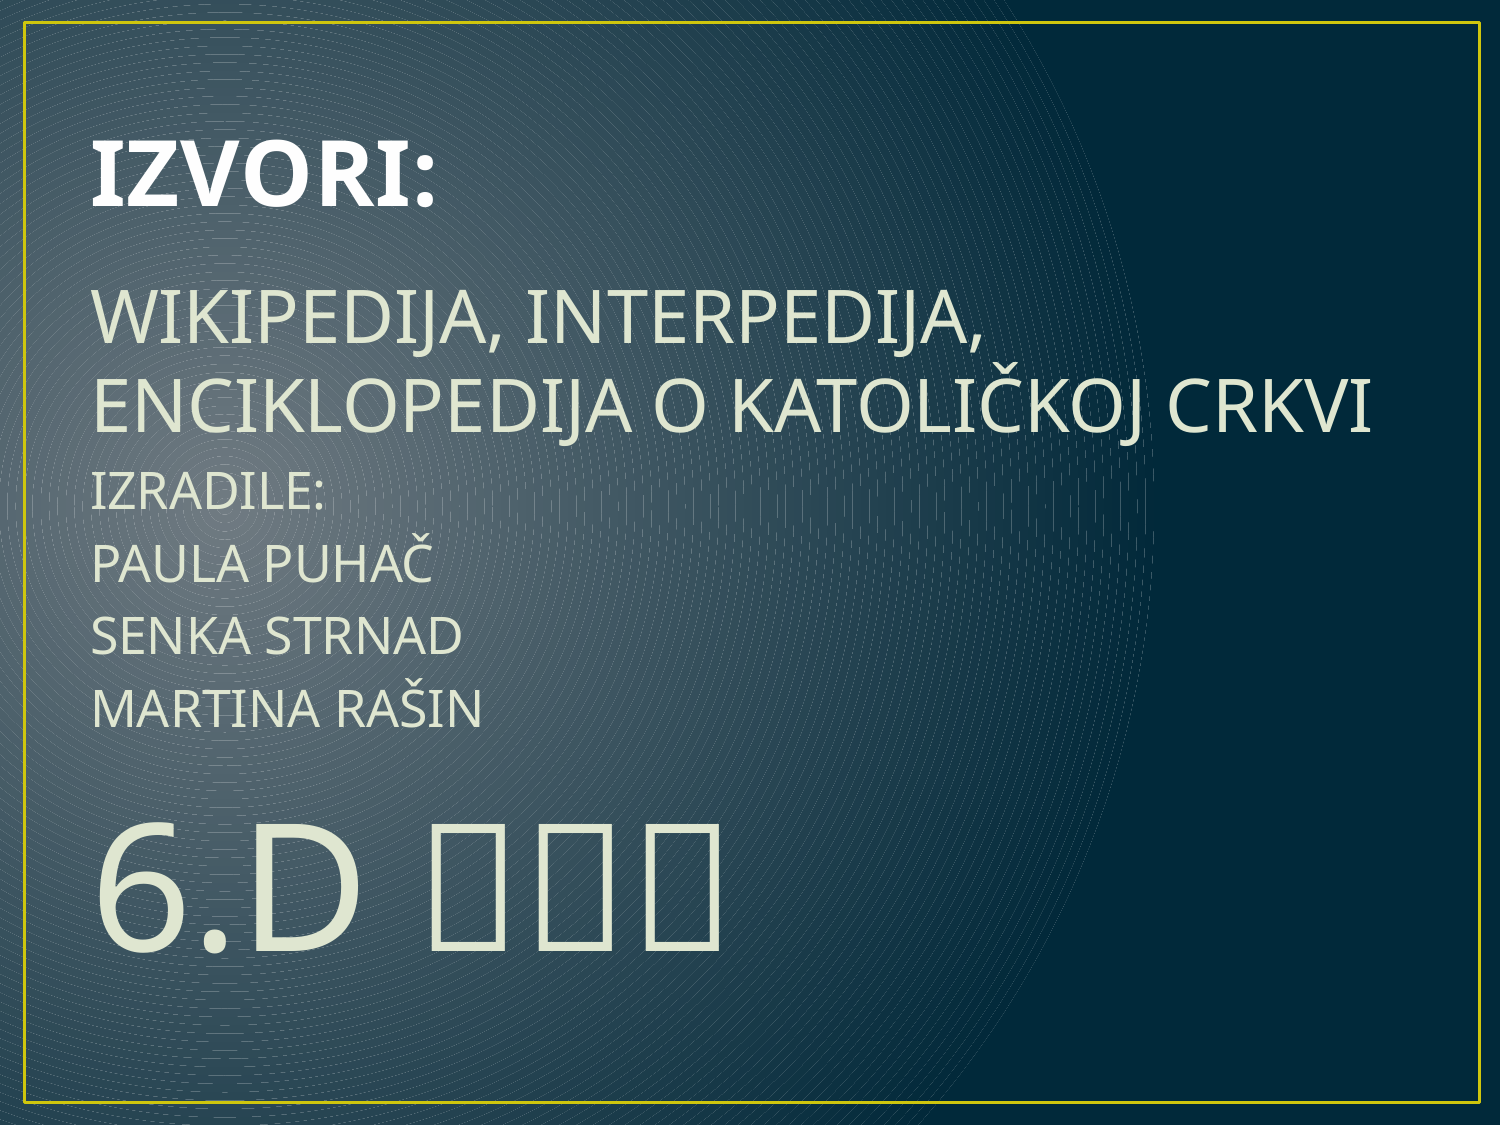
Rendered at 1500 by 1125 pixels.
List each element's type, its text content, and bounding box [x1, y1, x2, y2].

list WIKIPEDIJA, INTERPEDIJA, ENCIKLOPEDIJA O KATOLIČKOJ CRKVI IZRADILE: PAULA PUHAČ SENKA STRNAD MARTINA RAŠIN 6.D  [75, 262, 1425, 1005]
title IZVORI: [75, 45, 1425, 233]
